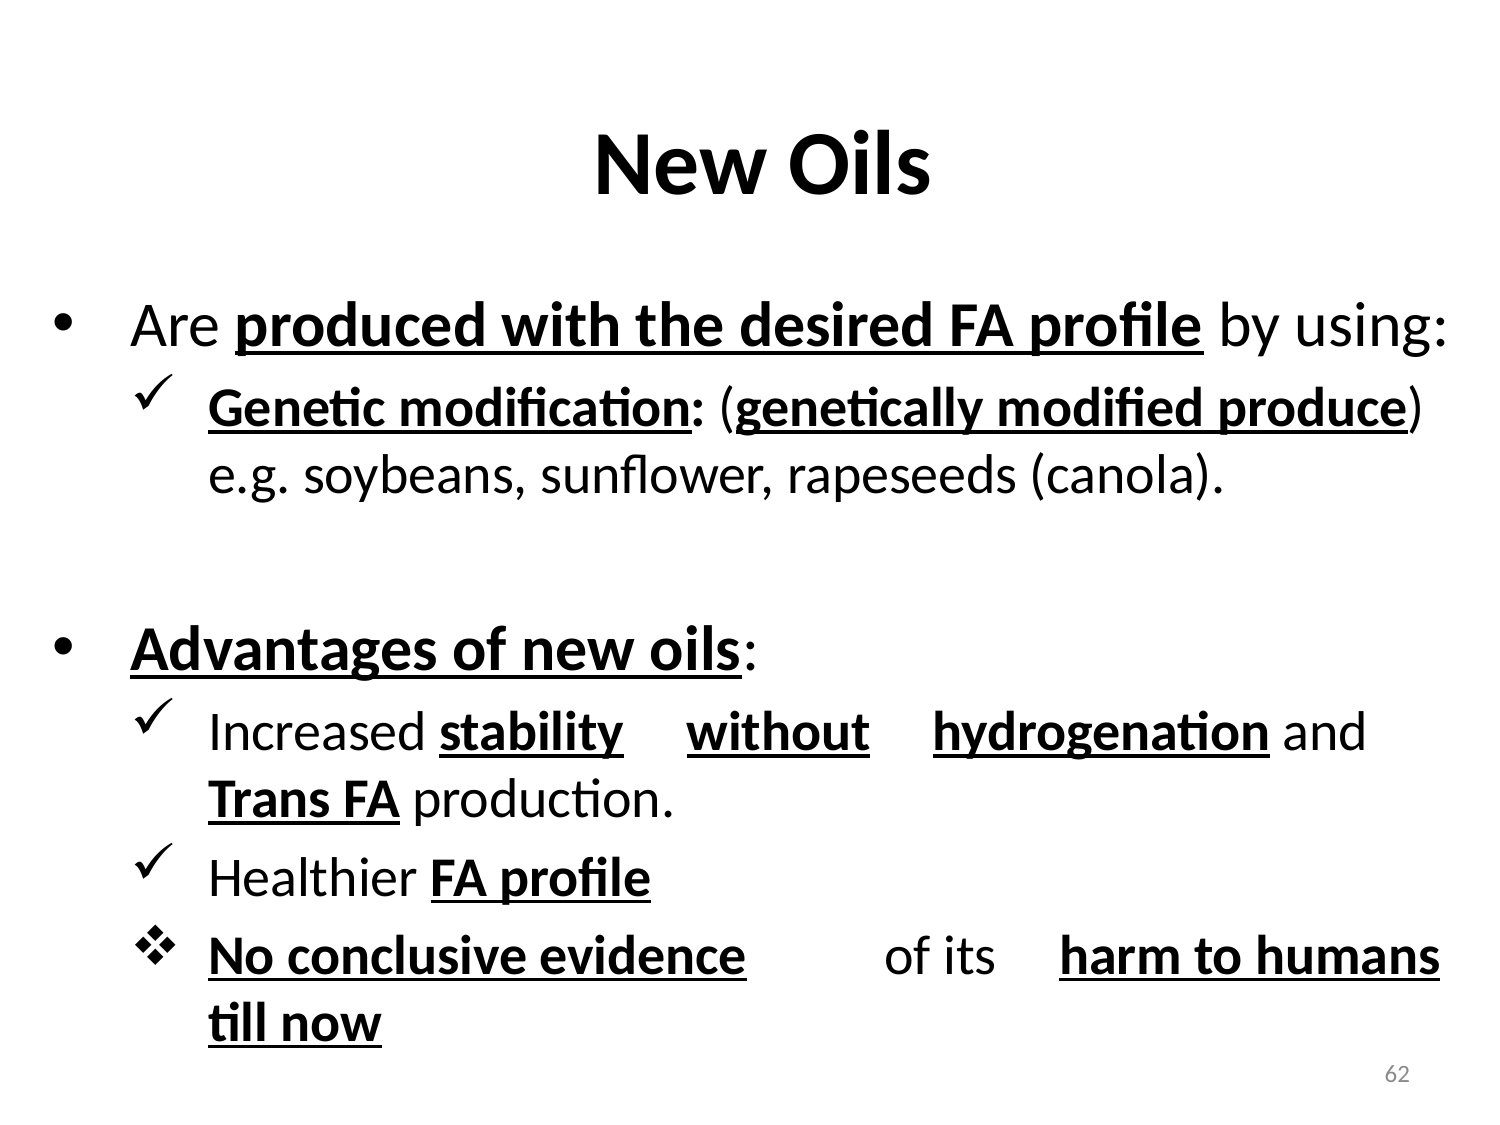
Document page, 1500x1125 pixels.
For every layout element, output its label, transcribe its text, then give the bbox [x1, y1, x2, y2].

subtitle Are produced with the desired FA profile by using: Genetic modification: (genetically modified produce) e.g. soybeans, sunflower, rapeseeds (canola). Advantages of new oils: Increased stability without hydrogenation and Trans FA production. Healthier FA profile No conclusive evidence of its harm to humans till now [37, 275, 1475, 1088]
title New Oils [125, 37, 1400, 275]
slide_number 62 [1074, 1042, 1425, 1103]
